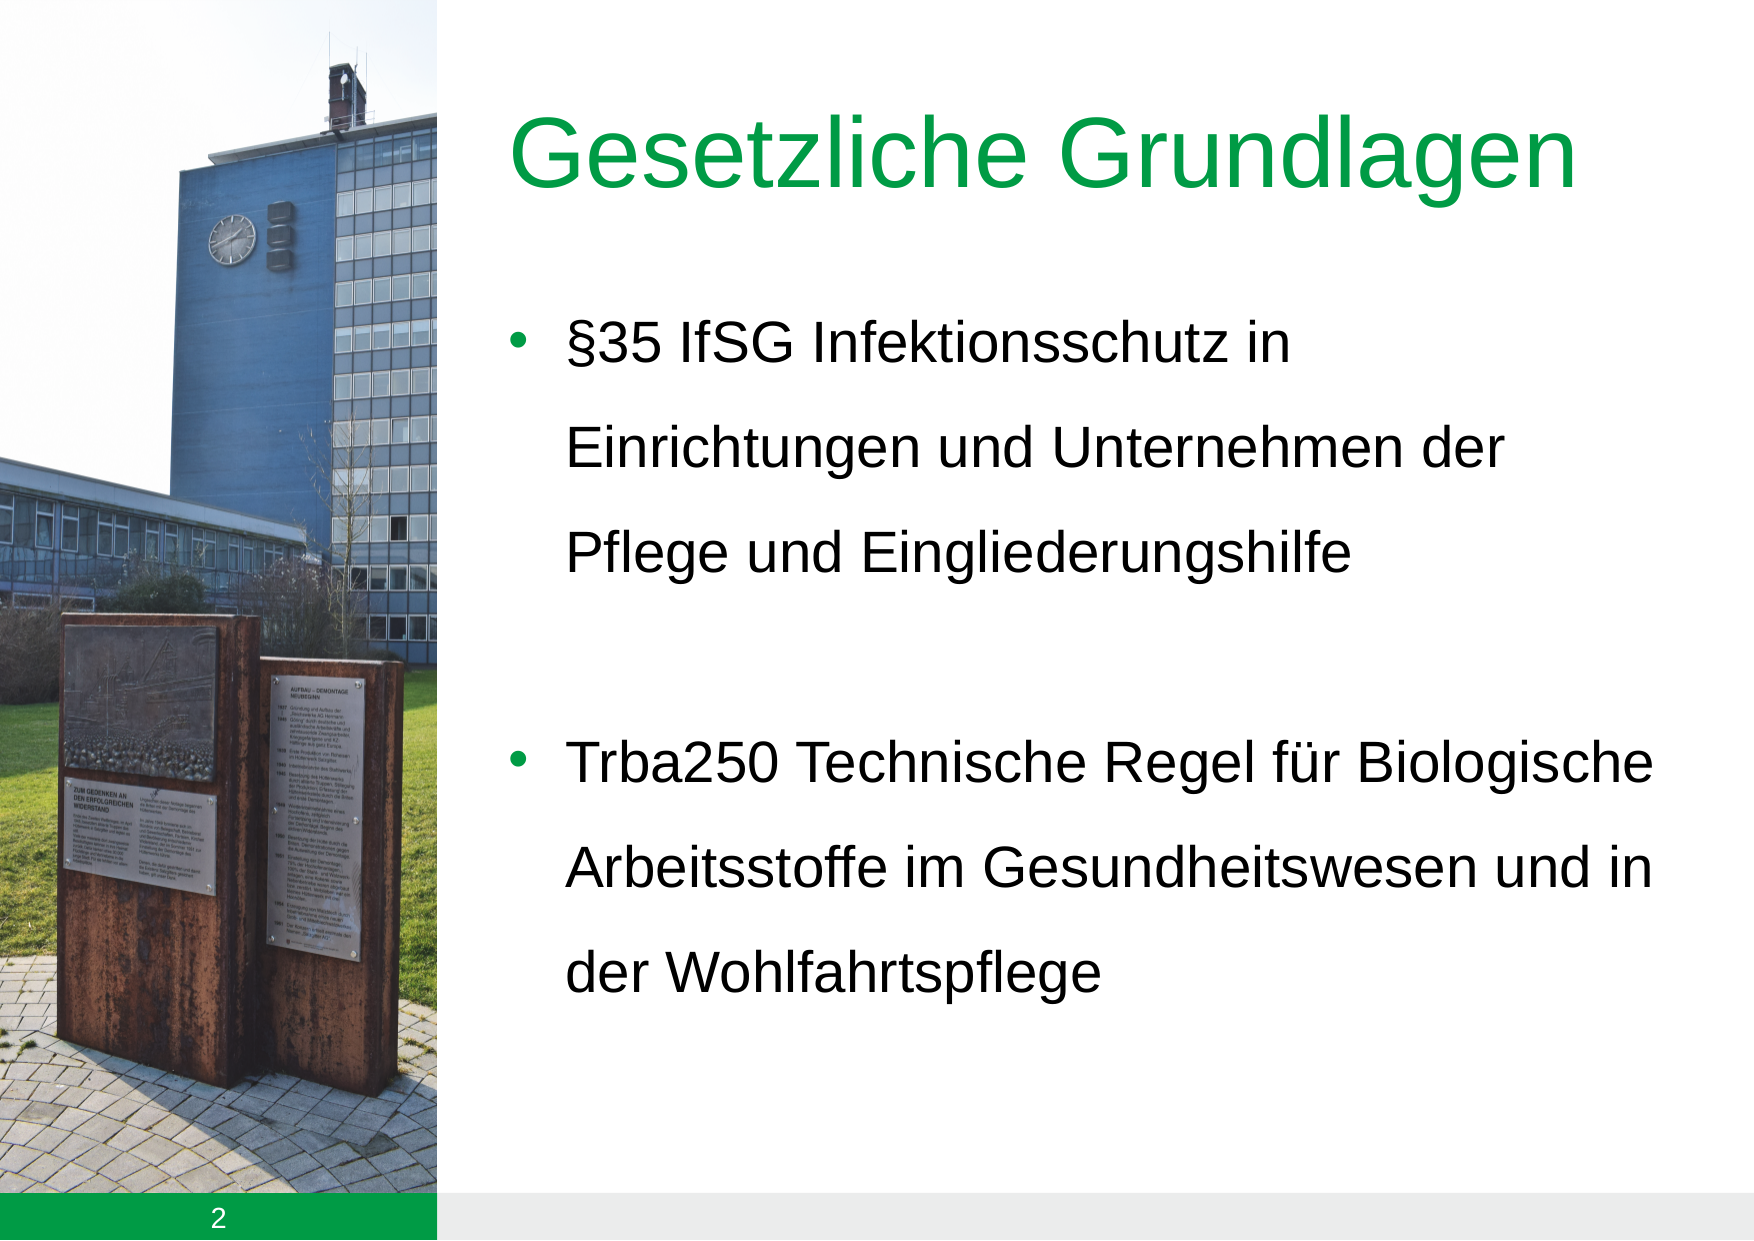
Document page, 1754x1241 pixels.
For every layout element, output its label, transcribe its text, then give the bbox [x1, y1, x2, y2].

text_box §35 IfSG Infektionsschutz in Einrichtungen und Unternehmen der Pflege und Eingliederungshilfe Trba250 Technische Regel für Biologische Arbeitsstoffe im Gesundheitswesen und in der Wohlfahrtspflege [494, 261, 1677, 1012]
text_box Gesetzliche Grundlagen [508, 80, 1677, 215]
picture [0, 0, 437, 1193]
